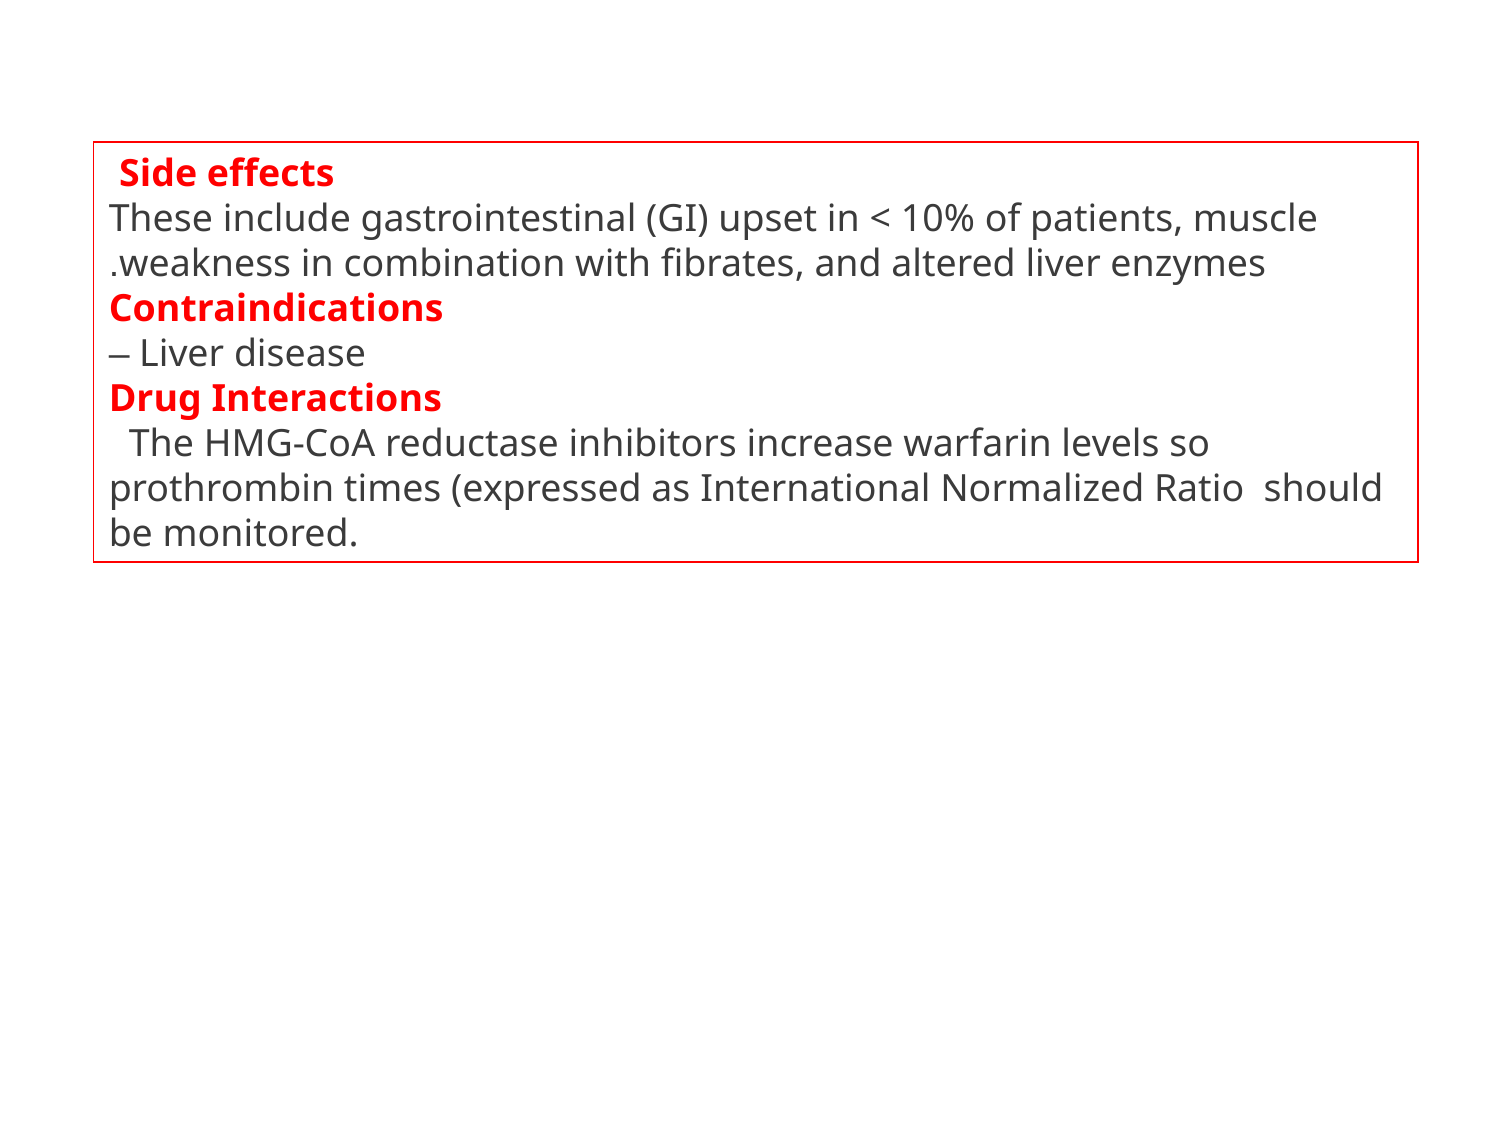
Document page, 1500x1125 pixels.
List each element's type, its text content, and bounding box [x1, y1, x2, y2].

text_box Side effects These include gastrointestinal (GI) upset in < 10% of patients, muscle weakness in combination with fibrates, and altered liver enzymes. Contraindications – Liver disease Drug Interactions The HMG-CoA reductase inhibitors increase warfarin levels so prothrombin times (expressed as International Normalized Ratio should be monitored. [93, 141, 1418, 562]
